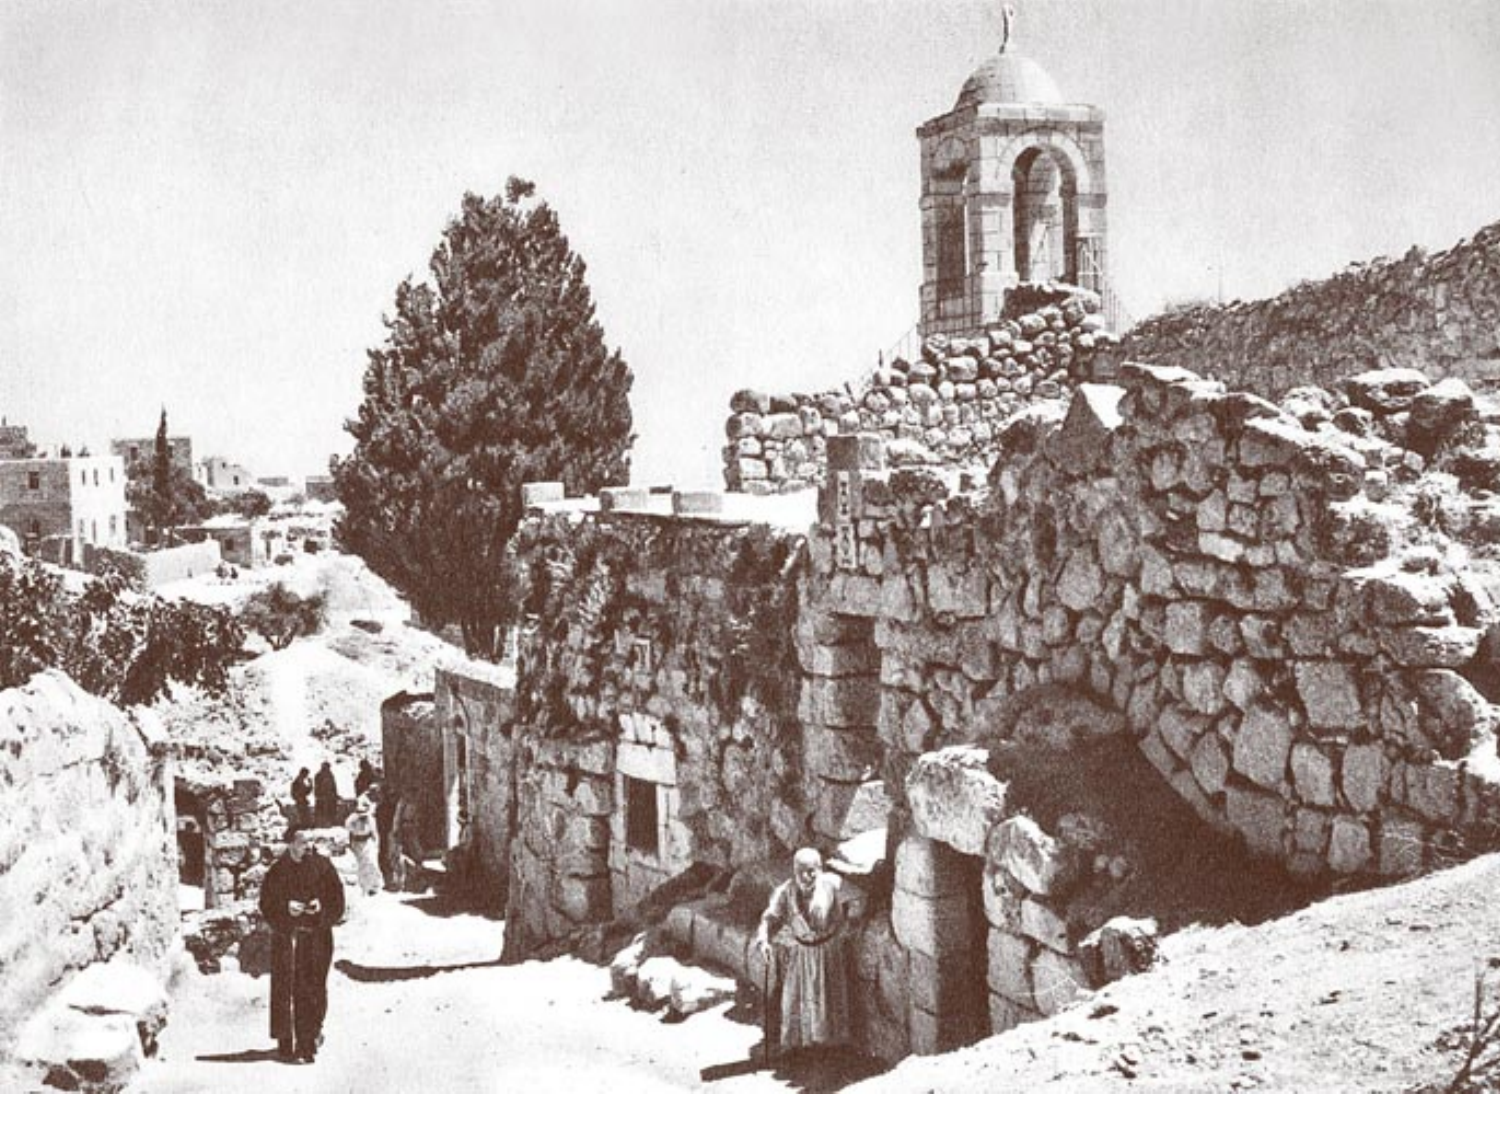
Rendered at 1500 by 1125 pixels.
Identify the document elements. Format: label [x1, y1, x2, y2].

list [0, 0, 1500, 1095]
